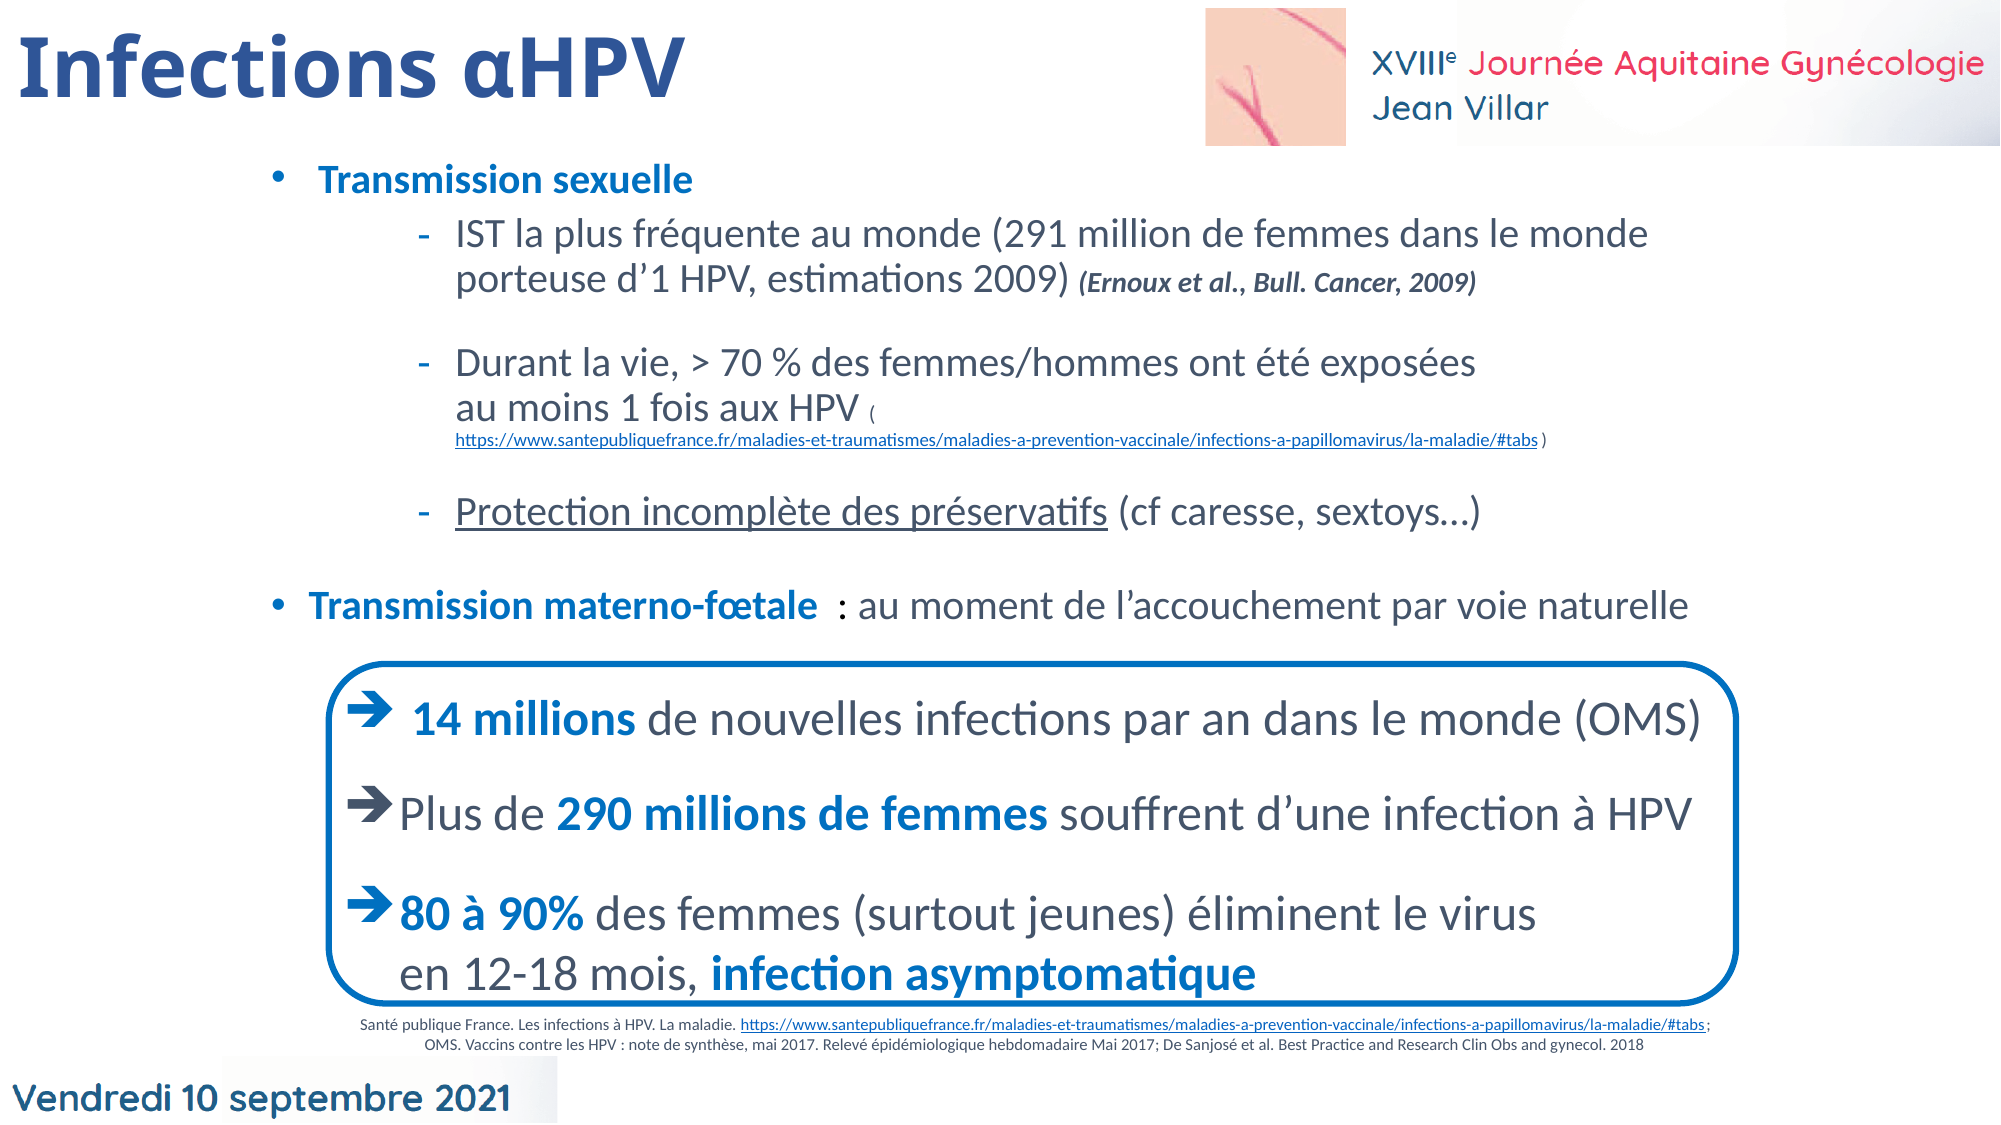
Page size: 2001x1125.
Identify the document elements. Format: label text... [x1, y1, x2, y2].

text_box Infections αHPV [4, 0, 1201, 146]
picture [1201, 0, 2000, 146]
text_box Transmission sexuelle IST la plus fréquente au monde (291 million de femmes dans le monde porteuse d’1 HPV, estimations 2009) (Ernoux et al., Bull. Cancer, 2009) Durant la vie, > 70 % des femmes/hommes ont été exposées au moins 1 fois aux HPV (https://www.santepubliquefrance.fr/maladies-et-traumatismes/maladies-a-prevention-vaccinale/infections-a-papillomavirus/la-maladie/#tabs ) Protection incomplète des préservatifs (cf caresse, sextoys…) Transmission materno-fœtale : au moment de l’accouchement par voie naturelle [256, 137, 1814, 693]
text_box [305, 663, 1766, 1083]
picture [4, 1056, 558, 1123]
